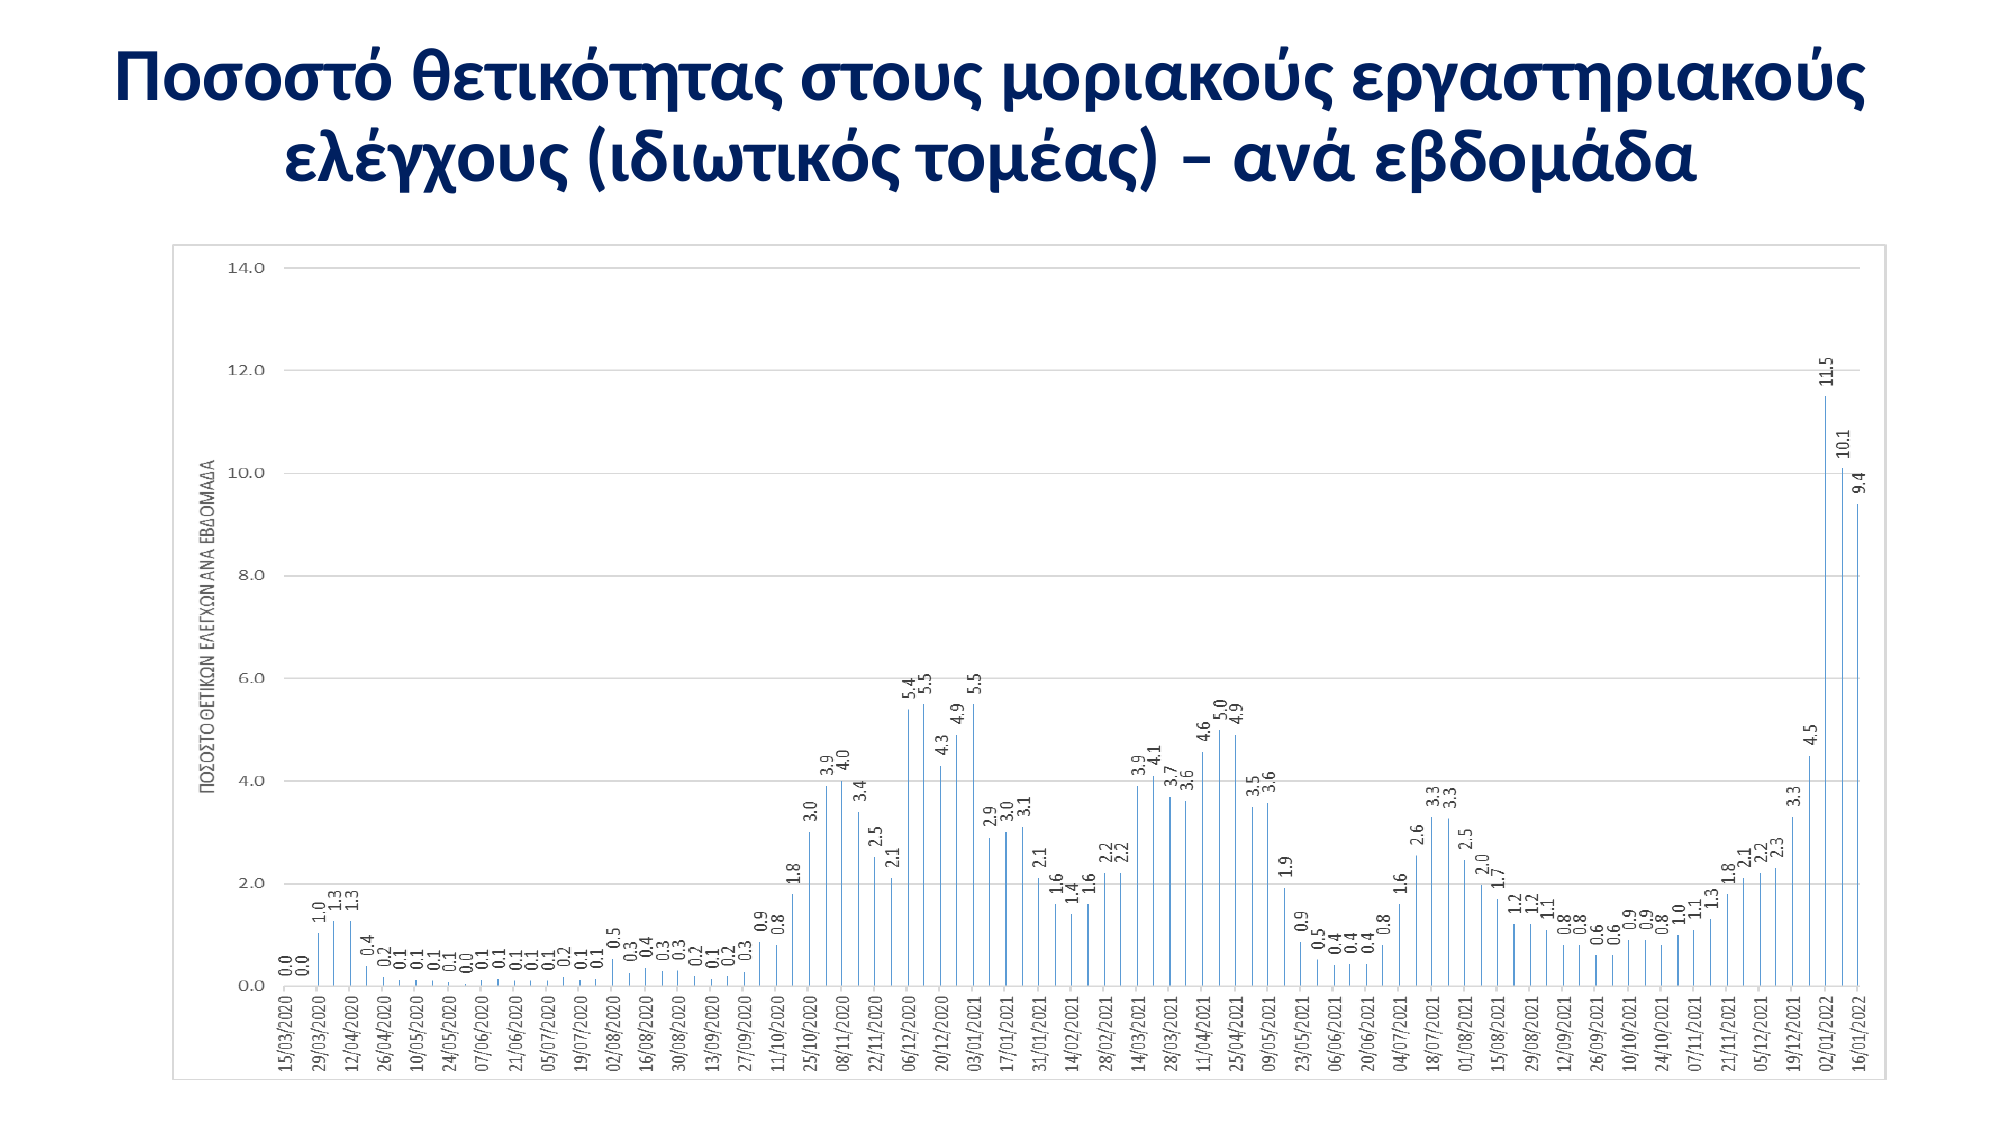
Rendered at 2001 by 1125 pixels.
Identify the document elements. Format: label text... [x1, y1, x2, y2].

picture [172, 244, 1887, 1080]
title Ποσοστό θετικότητας στους μοριακούς εργαστηριακούς ελέγχους (ιδιωτικός τομέας) – ανά εβδομάδα [22, 16, 1960, 217]
